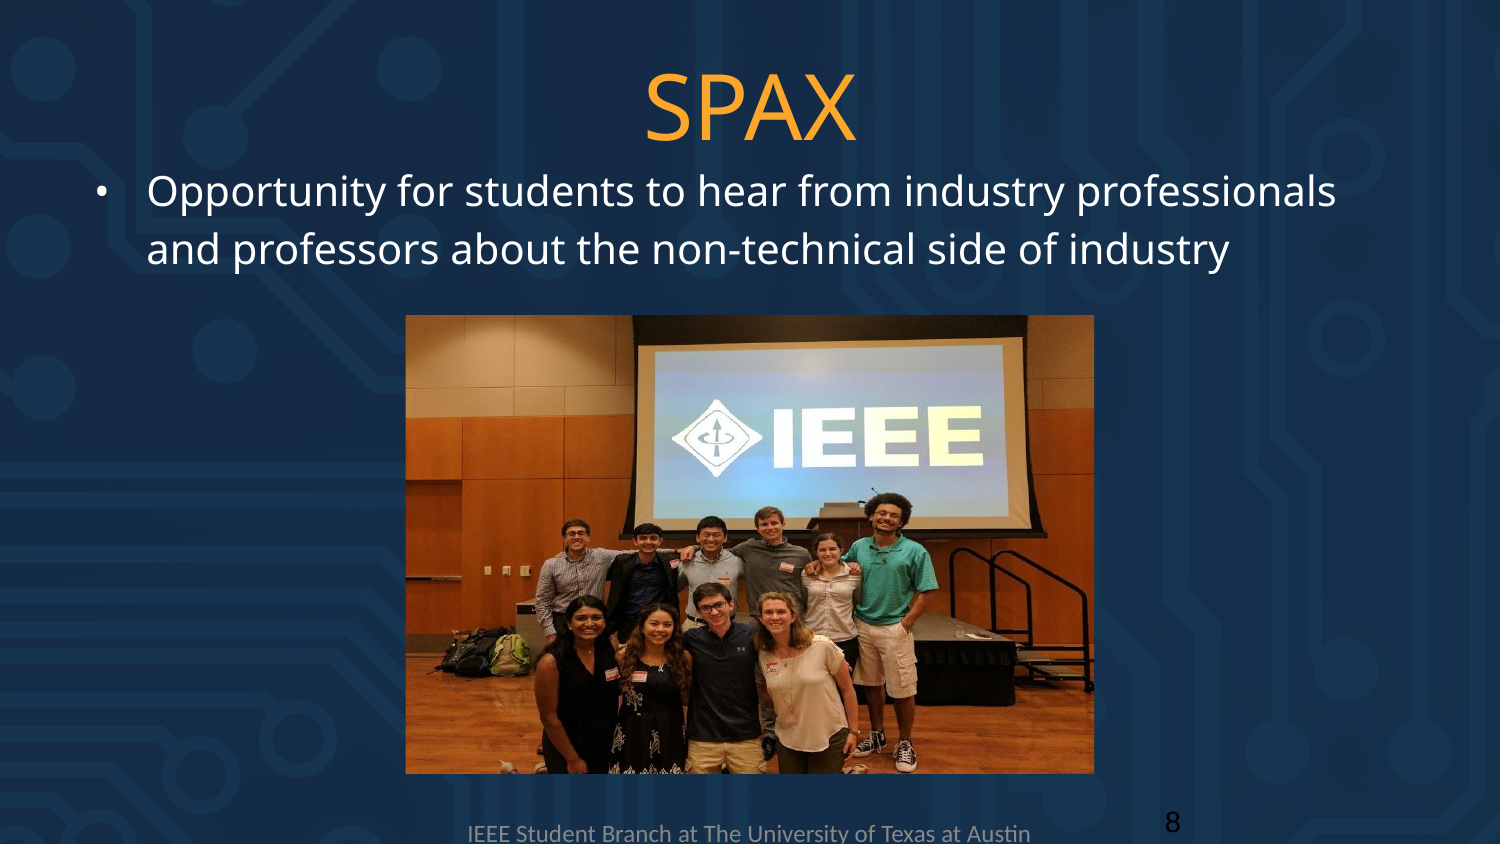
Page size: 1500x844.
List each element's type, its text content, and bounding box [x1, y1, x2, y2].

picture [0, 0, 1500, 844]
list Opportunity for students to hear from industry professionals and professors about the non-technical side of industry [75, 150, 1425, 754]
slide_number 8 [1149, 798, 1500, 844]
title SPAX [75, 33, 1425, 150]
footer IEEE Student Branch at The University of Texas at Austin [425, 809, 1075, 844]
